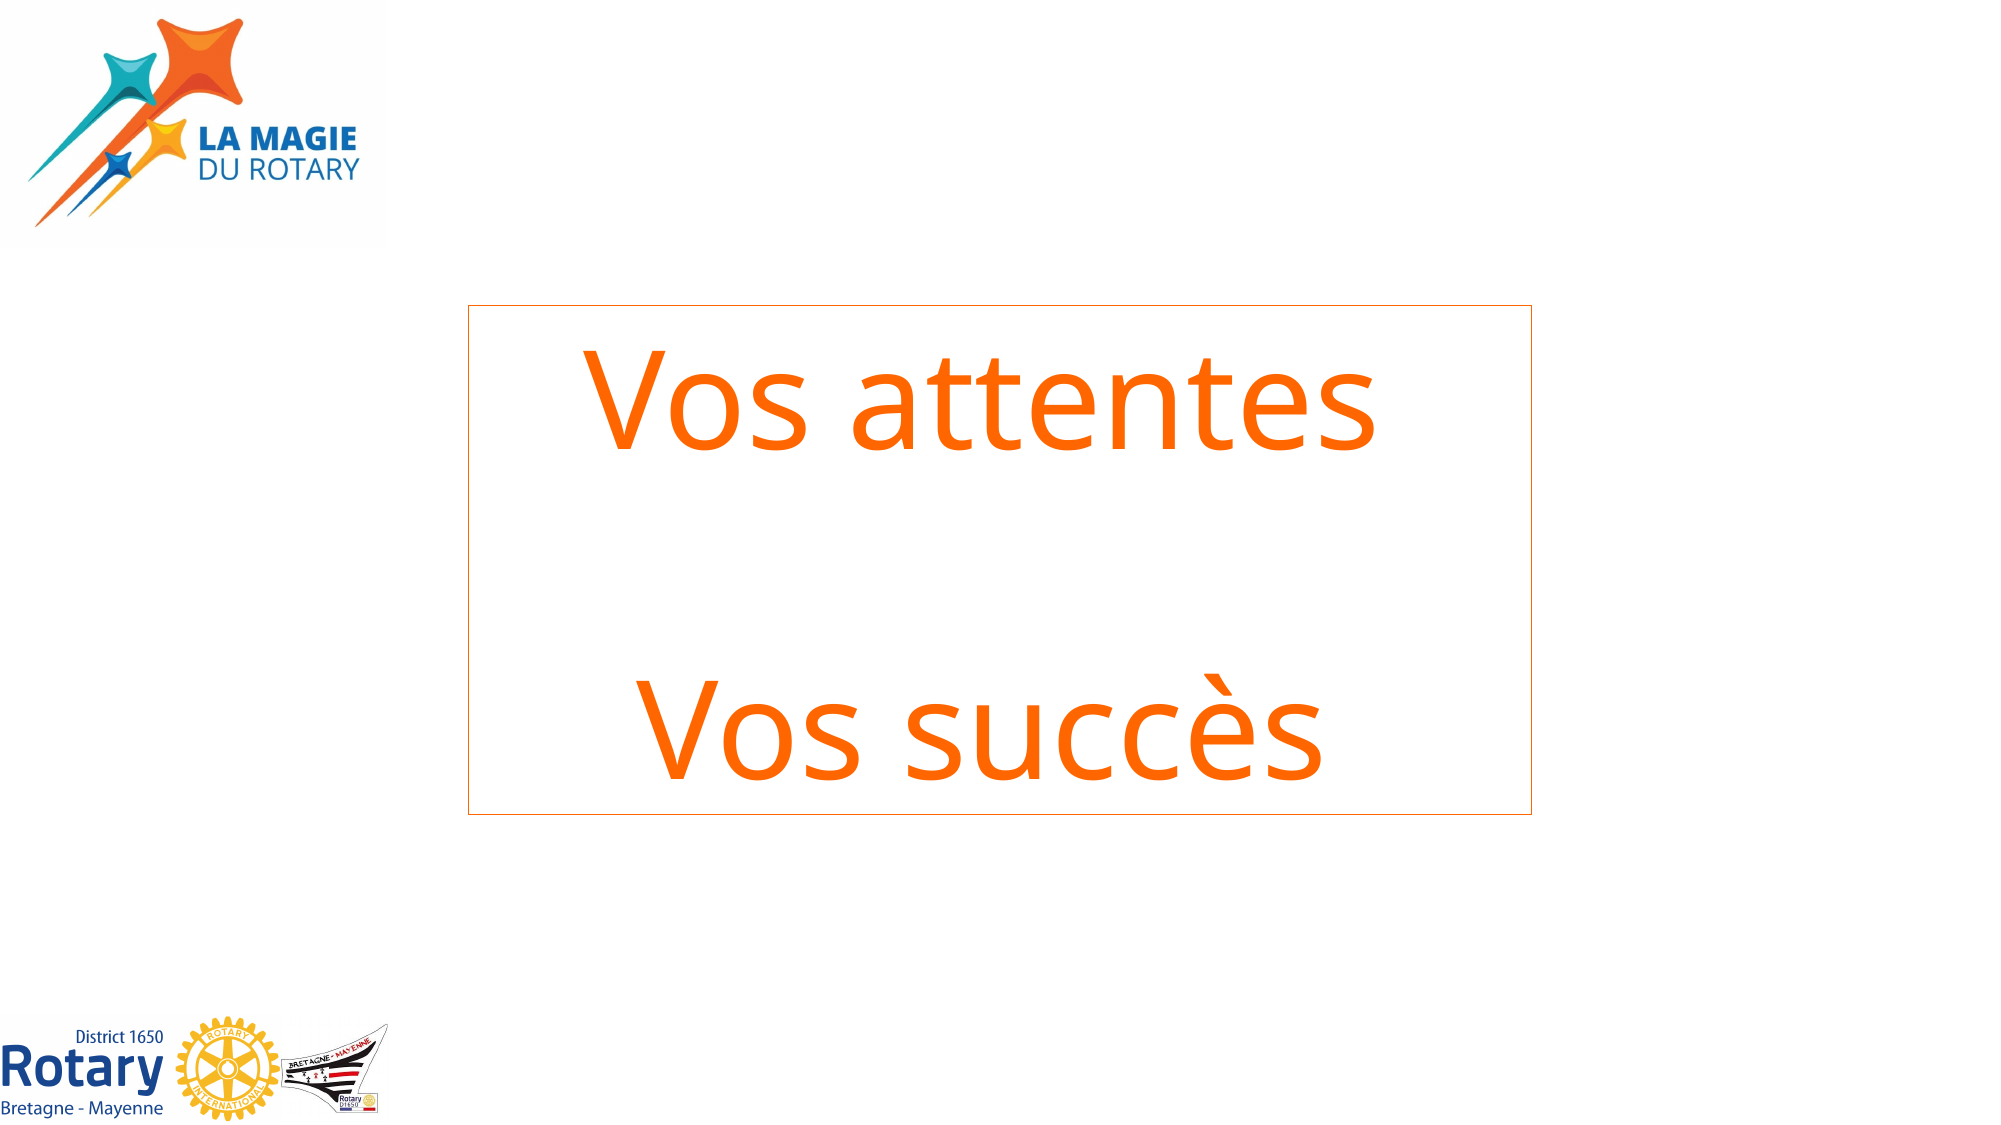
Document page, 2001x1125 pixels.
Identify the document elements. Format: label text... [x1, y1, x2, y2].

picture [0, 1014, 389, 1123]
text_box Vos attentes Vos succès [468, 305, 1532, 815]
picture [0, 0, 389, 249]
